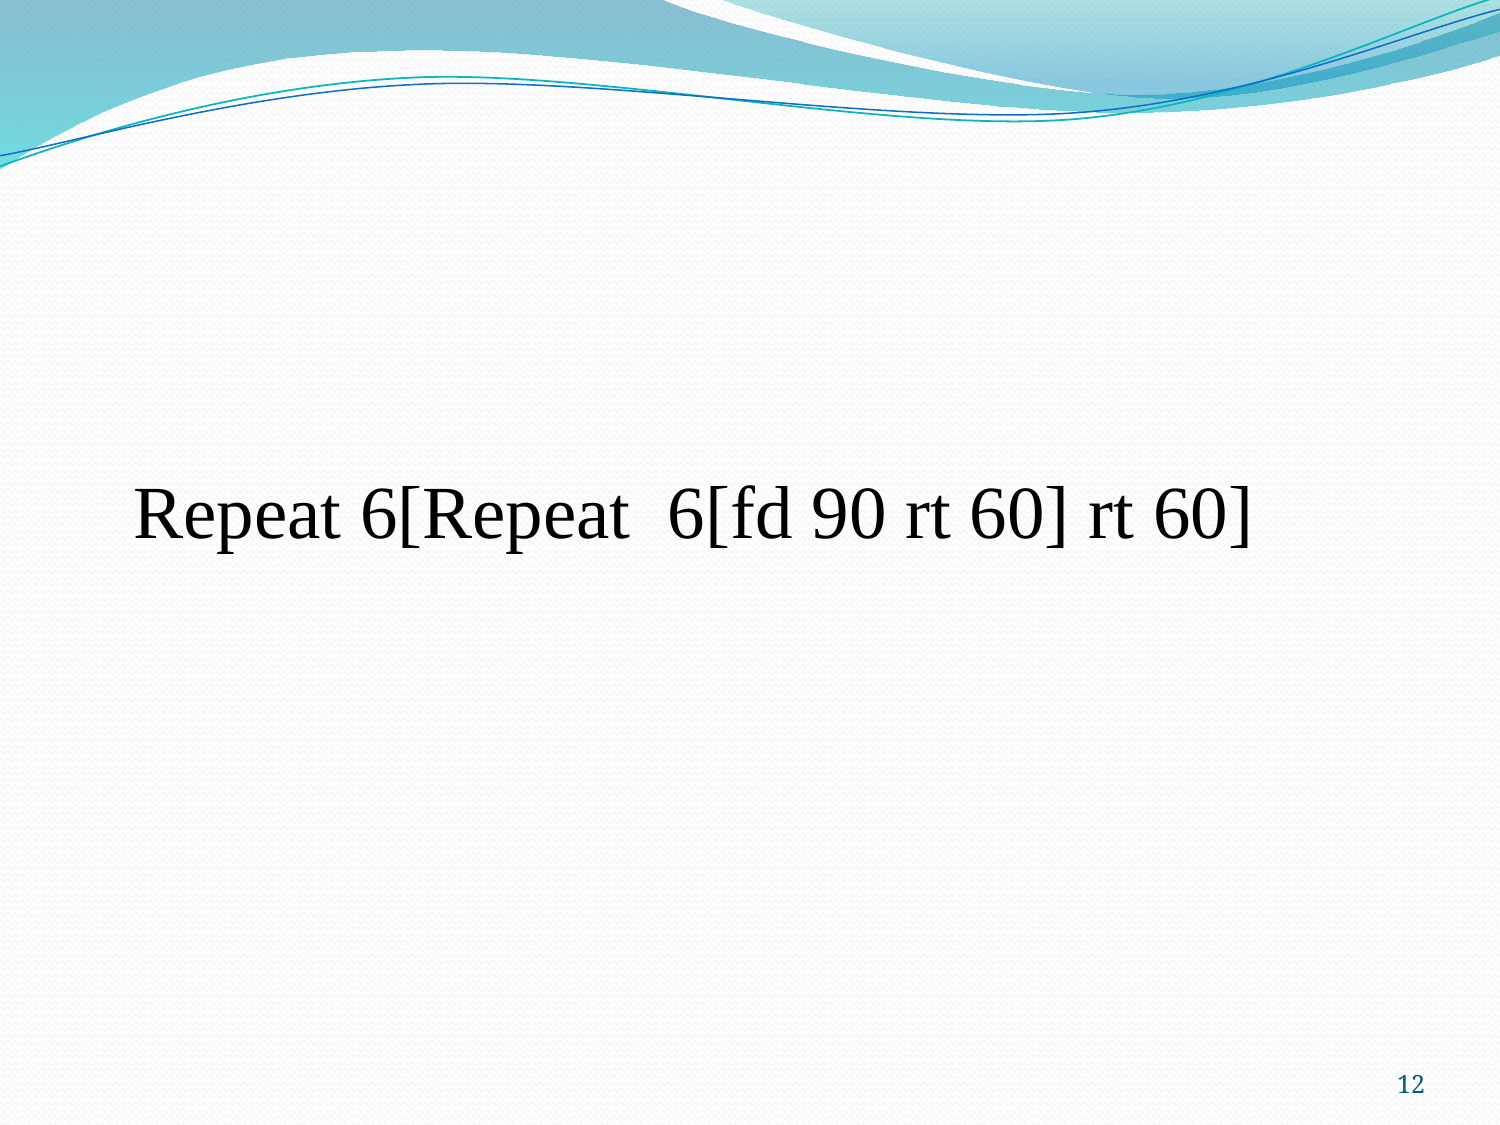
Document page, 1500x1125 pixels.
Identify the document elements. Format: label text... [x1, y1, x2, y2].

list Repeat 6[Repeat 6[fd 90 rt 60] rt 60] [118, 456, 1282, 1109]
slide_number 12 [1299, 1042, 1425, 1103]
